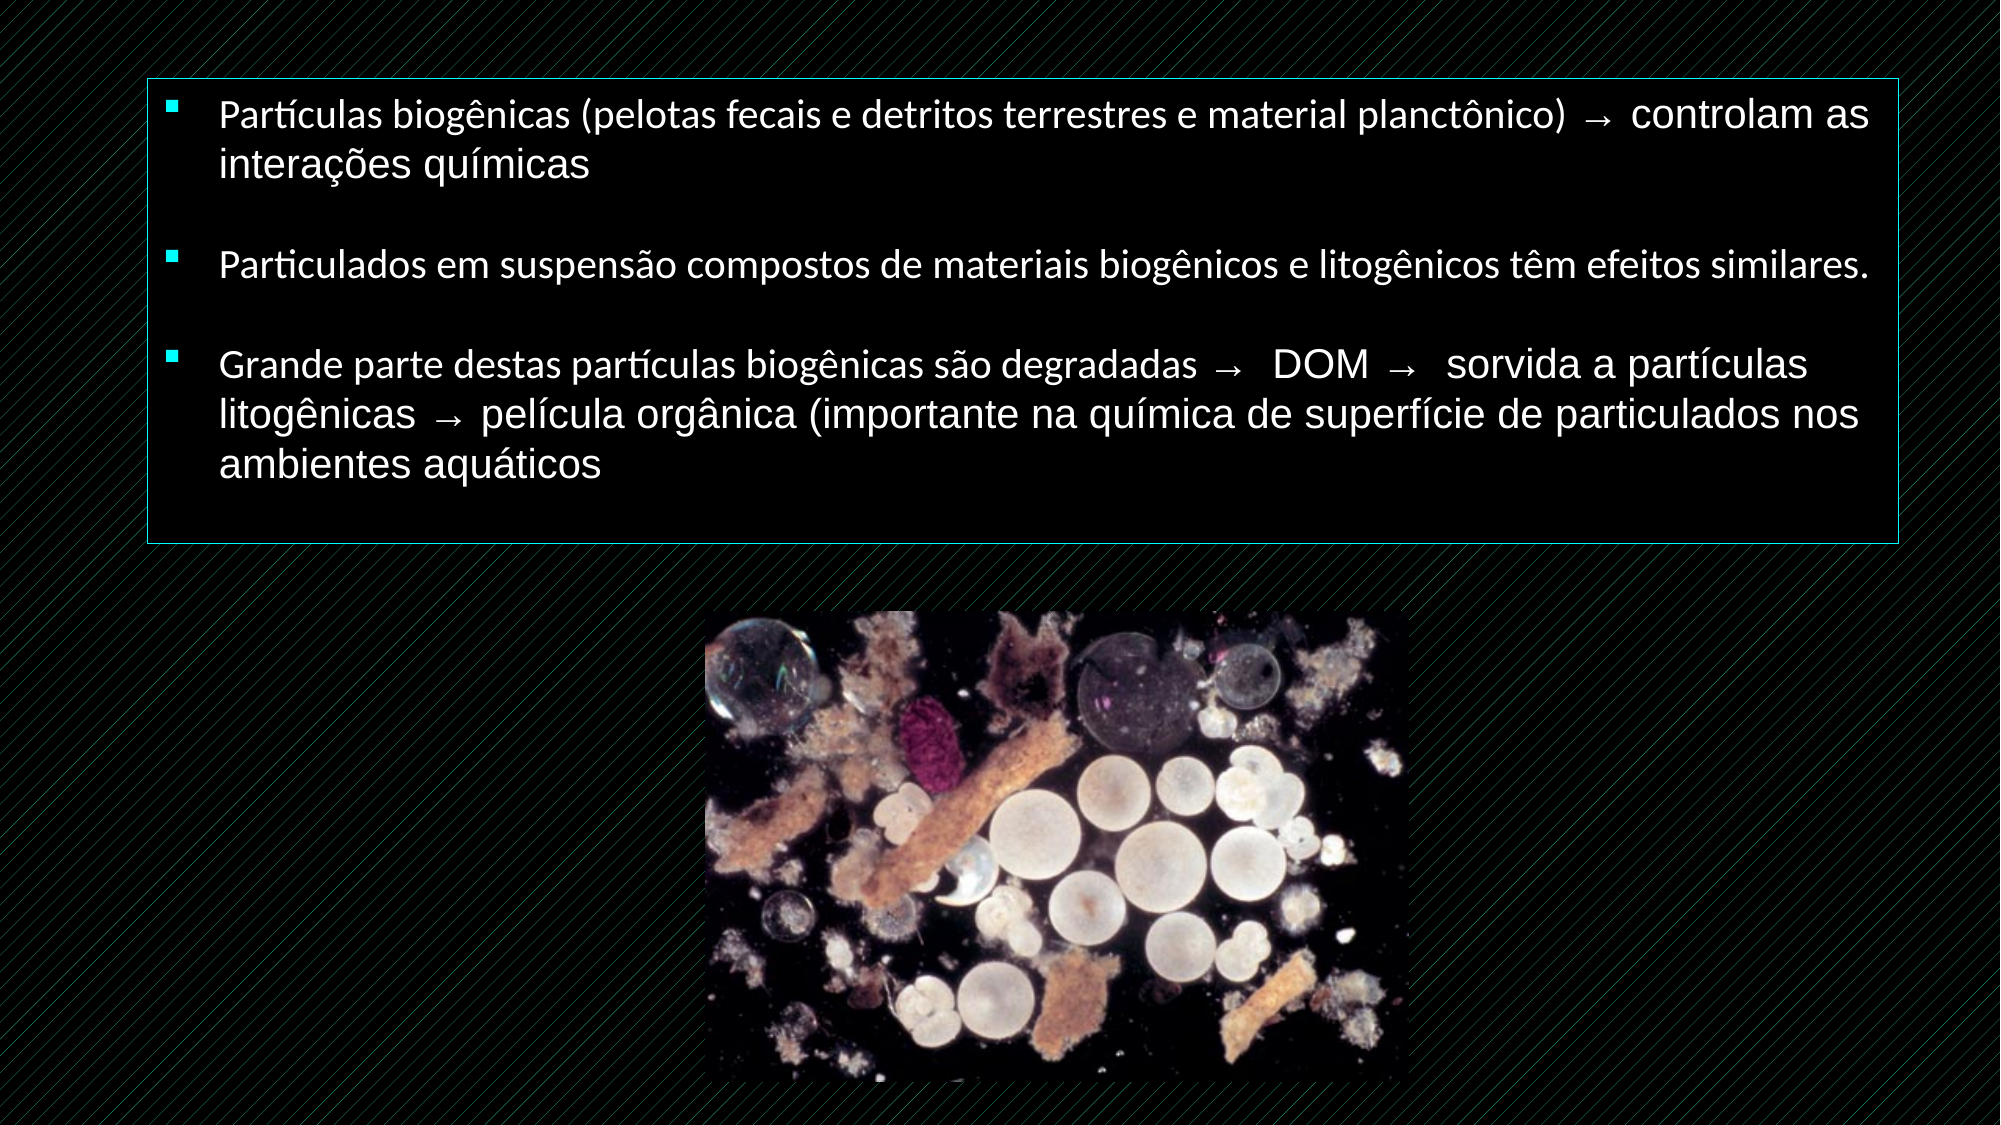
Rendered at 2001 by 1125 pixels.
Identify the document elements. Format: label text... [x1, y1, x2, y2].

text_box Partículas biogênicas (pelotas fecais e detritos terrestres e material planctônico) → controlam as interações químicas Particulados em suspensão compostos de materiais biogênicos e litogênicos têm efeitos similares. Grande parte destas partículas biogênicas são degradadas → DOM → sorvida a partículas litogênicas → película orgânica (importante na química de superfície de particulados nos ambientes aquáticos [147, 78, 1899, 544]
picture [705, 611, 1409, 1082]
